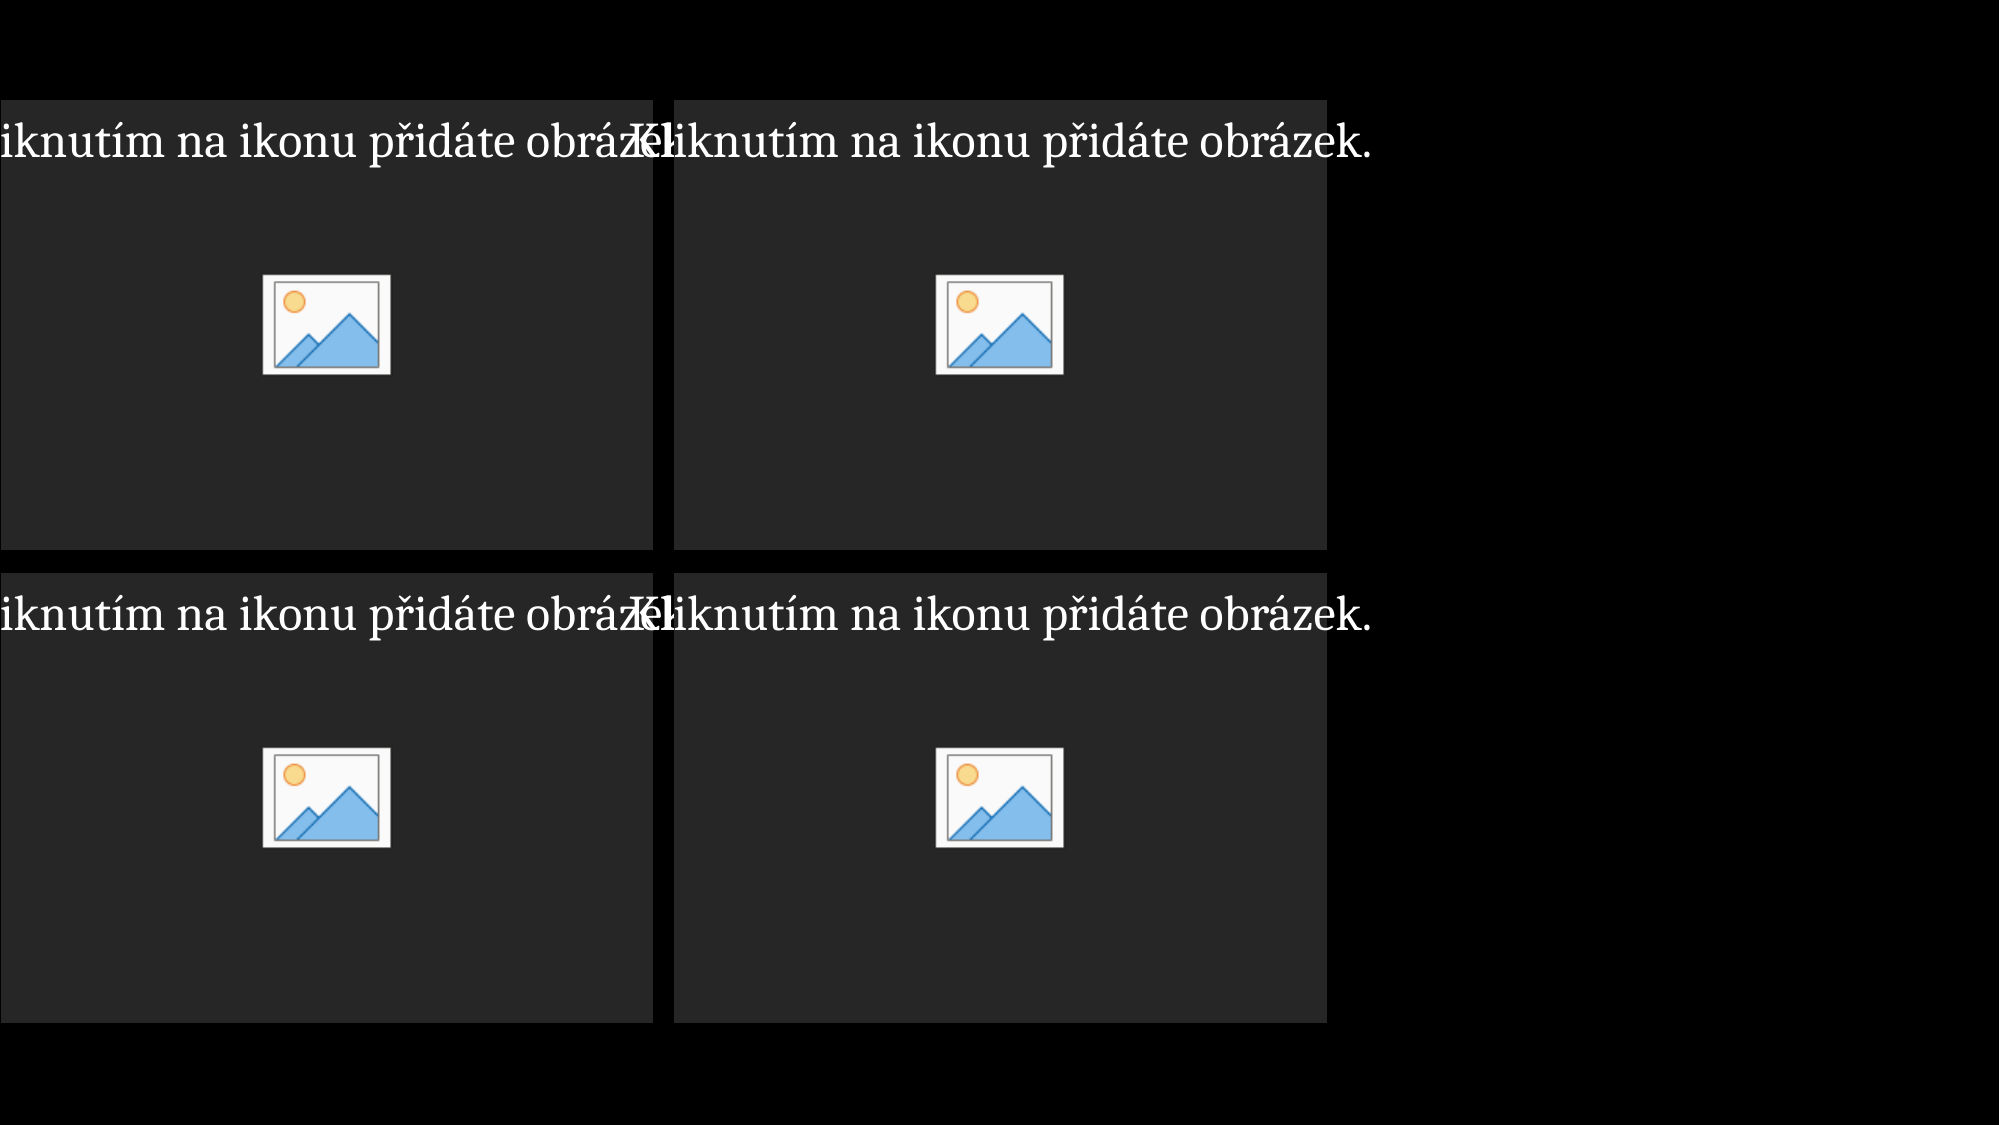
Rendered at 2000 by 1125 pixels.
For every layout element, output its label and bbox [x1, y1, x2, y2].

picture [0, 573, 654, 1024]
picture [0, 99, 654, 550]
picture [674, 573, 1327, 1024]
picture [674, 99, 1327, 550]
